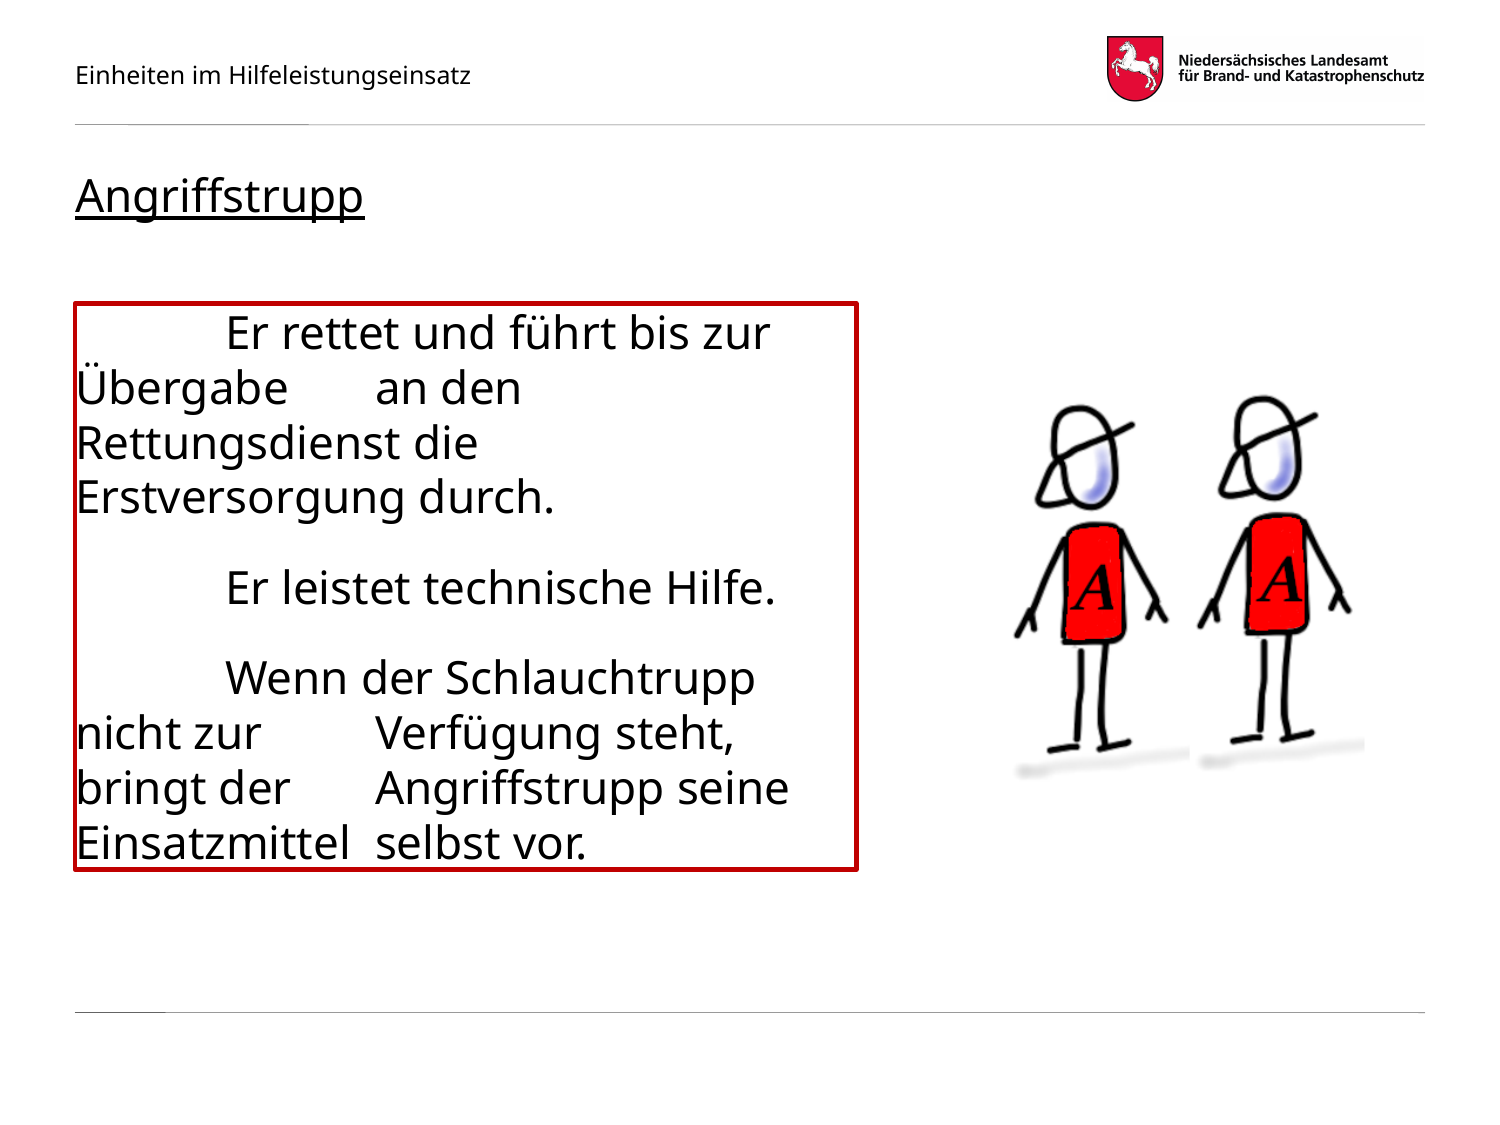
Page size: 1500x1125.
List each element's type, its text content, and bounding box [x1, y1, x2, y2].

picture [915, 377, 1409, 808]
title Angriffstrupp [75, 171, 775, 303]
list Er rettet und führt bis zur Übergabe an den Rettungsdienst die Erstversorgung durch. Er leistet technische Hilfe. Wenn der Schlauchtrupp nicht zur Verfügung steht, bringt der Angriffstrupp seine Einsatzmittel selbst vor. [75, 303, 857, 870]
picture [1107, 36, 1424, 102]
